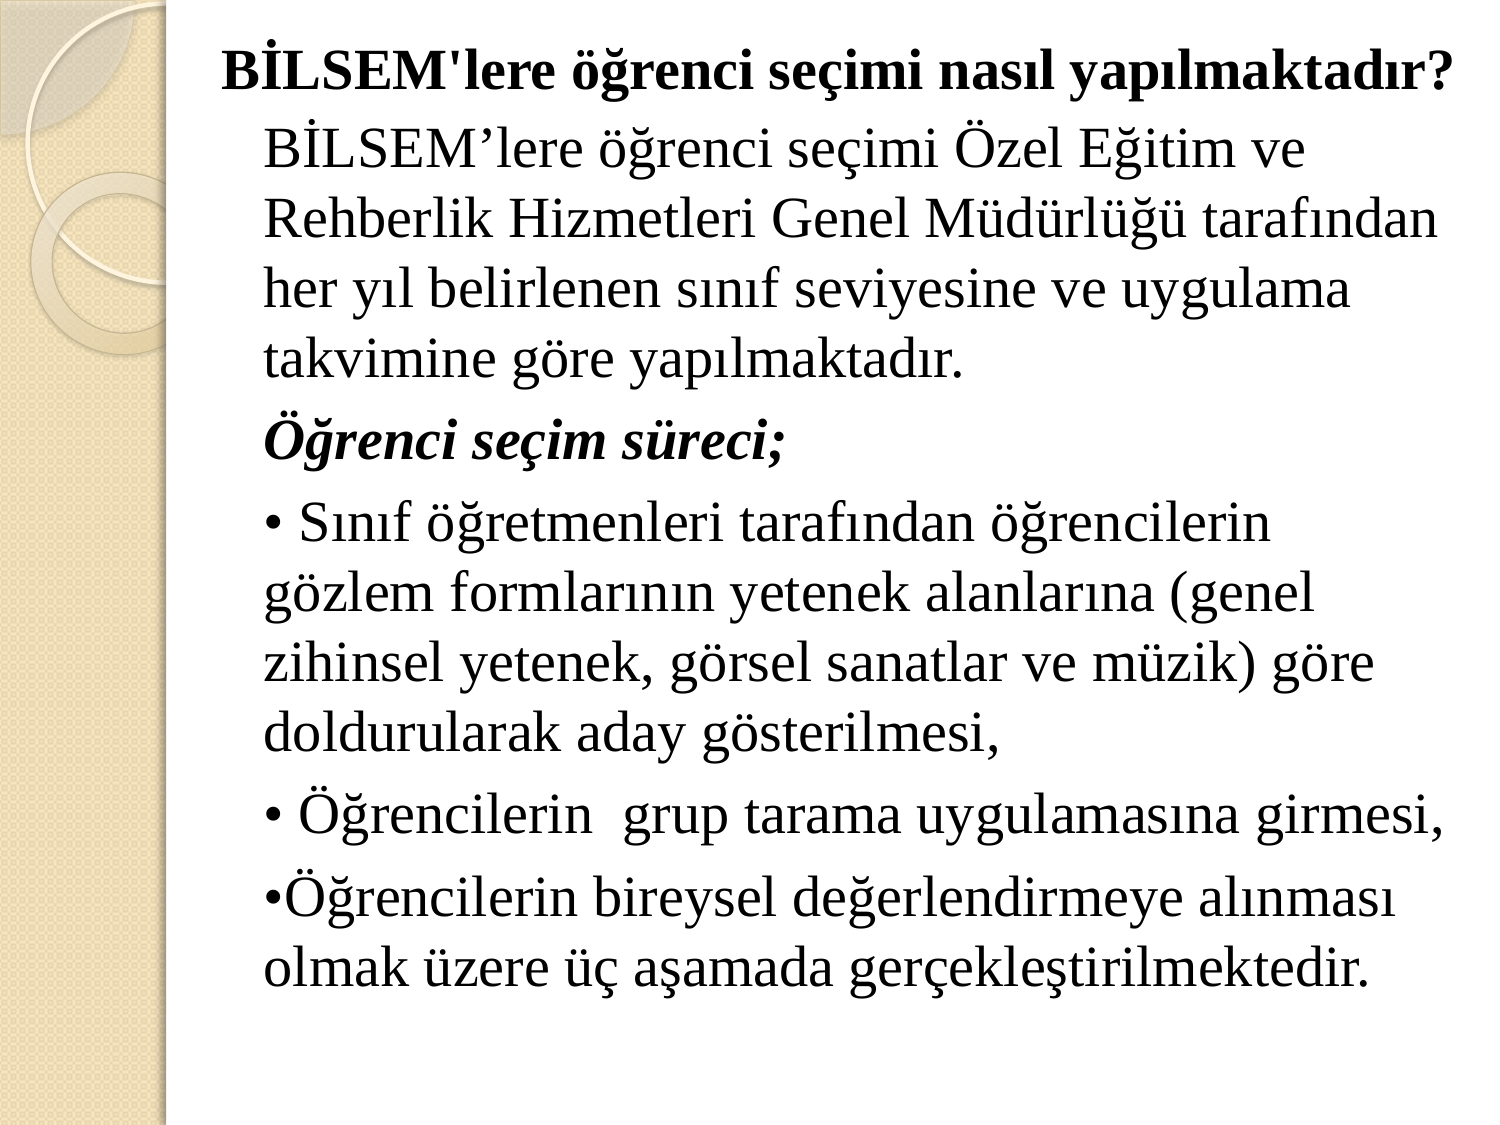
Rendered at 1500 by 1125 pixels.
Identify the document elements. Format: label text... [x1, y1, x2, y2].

title BİLSEM'lere öğrenci seçimi nasıl yapılmaktadır? [206, 19, 1483, 114]
list BİLSEM’lere öğrenci seçimi Özel Eğitim ve Rehberlik Hizmetleri Genel Müdürlüğü tarafından her yıl belirlenen sınıf seviyesine ve uygulama takvimine göre yapılmaktadır. Öğrenci seçim süreci; • Sınıf öğretmenleri tarafından öğrencilerin gözlem formlarının yetenek alanlarına (genel zihinsel yetenek, görsel sanatlar ve müzik) göre doldurularak aday gösterilmesi, • Öğrencilerin grup tarama uygulamasına girmesi, •Öğrencilerin bireysel değerlendirmeye alınması olmak üzere üç aşamada gerçekleştirilmektedir. [235, 101, 1466, 1125]
